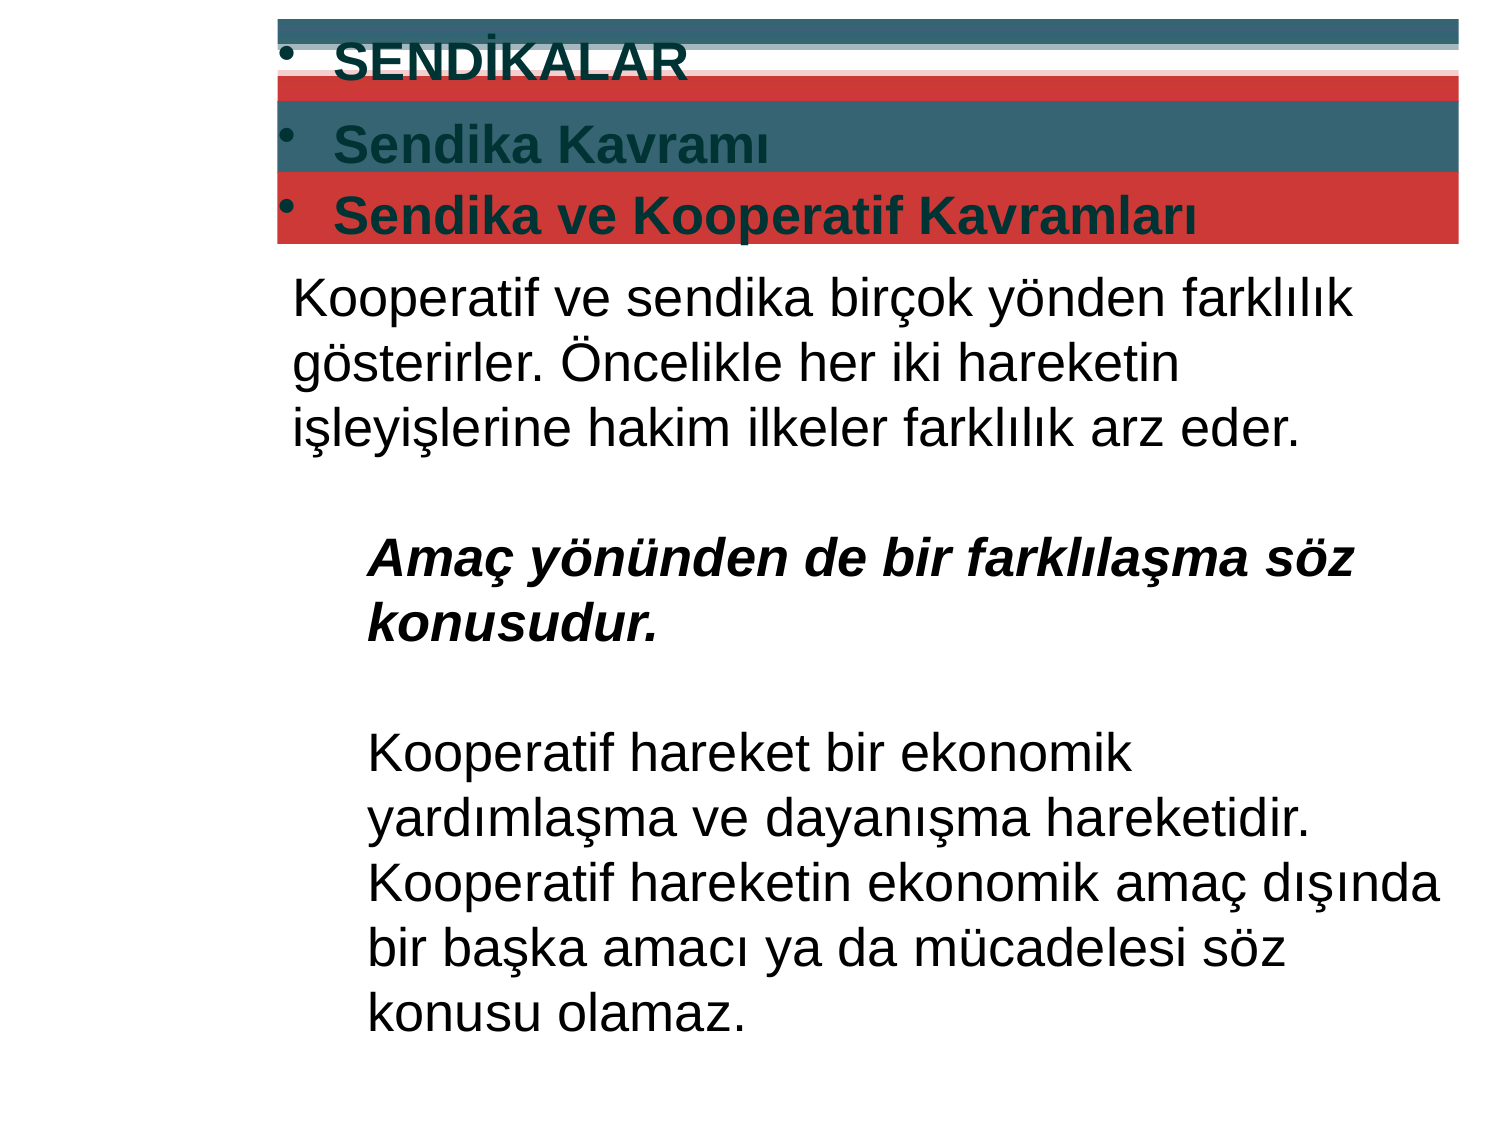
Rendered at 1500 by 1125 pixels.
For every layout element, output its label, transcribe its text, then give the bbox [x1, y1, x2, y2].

list SENDİKALAR [277, 19, 1459, 101]
list Sendika ve Kooperatif Kavramları [277, 172, 1459, 244]
list Sendika Kavramı [277, 101, 1459, 172]
text_box Kooperatif ve sendika birçok yönden farklılık gösterirler. Öncelikle her iki hareketin işleyişlerine hakim ilkeler farklılık arz eder. Amaç yönünden de bir farklılaşma söz konusudur. Kooperatif hareket bir ekonomik yardımlaşma ve dayanışma hareketidir. Kooperatif hareketin ekonomik amaç dışında bir başka amacı ya da mücadelesi söz konusu olamaz. [277, 255, 1459, 1050]
